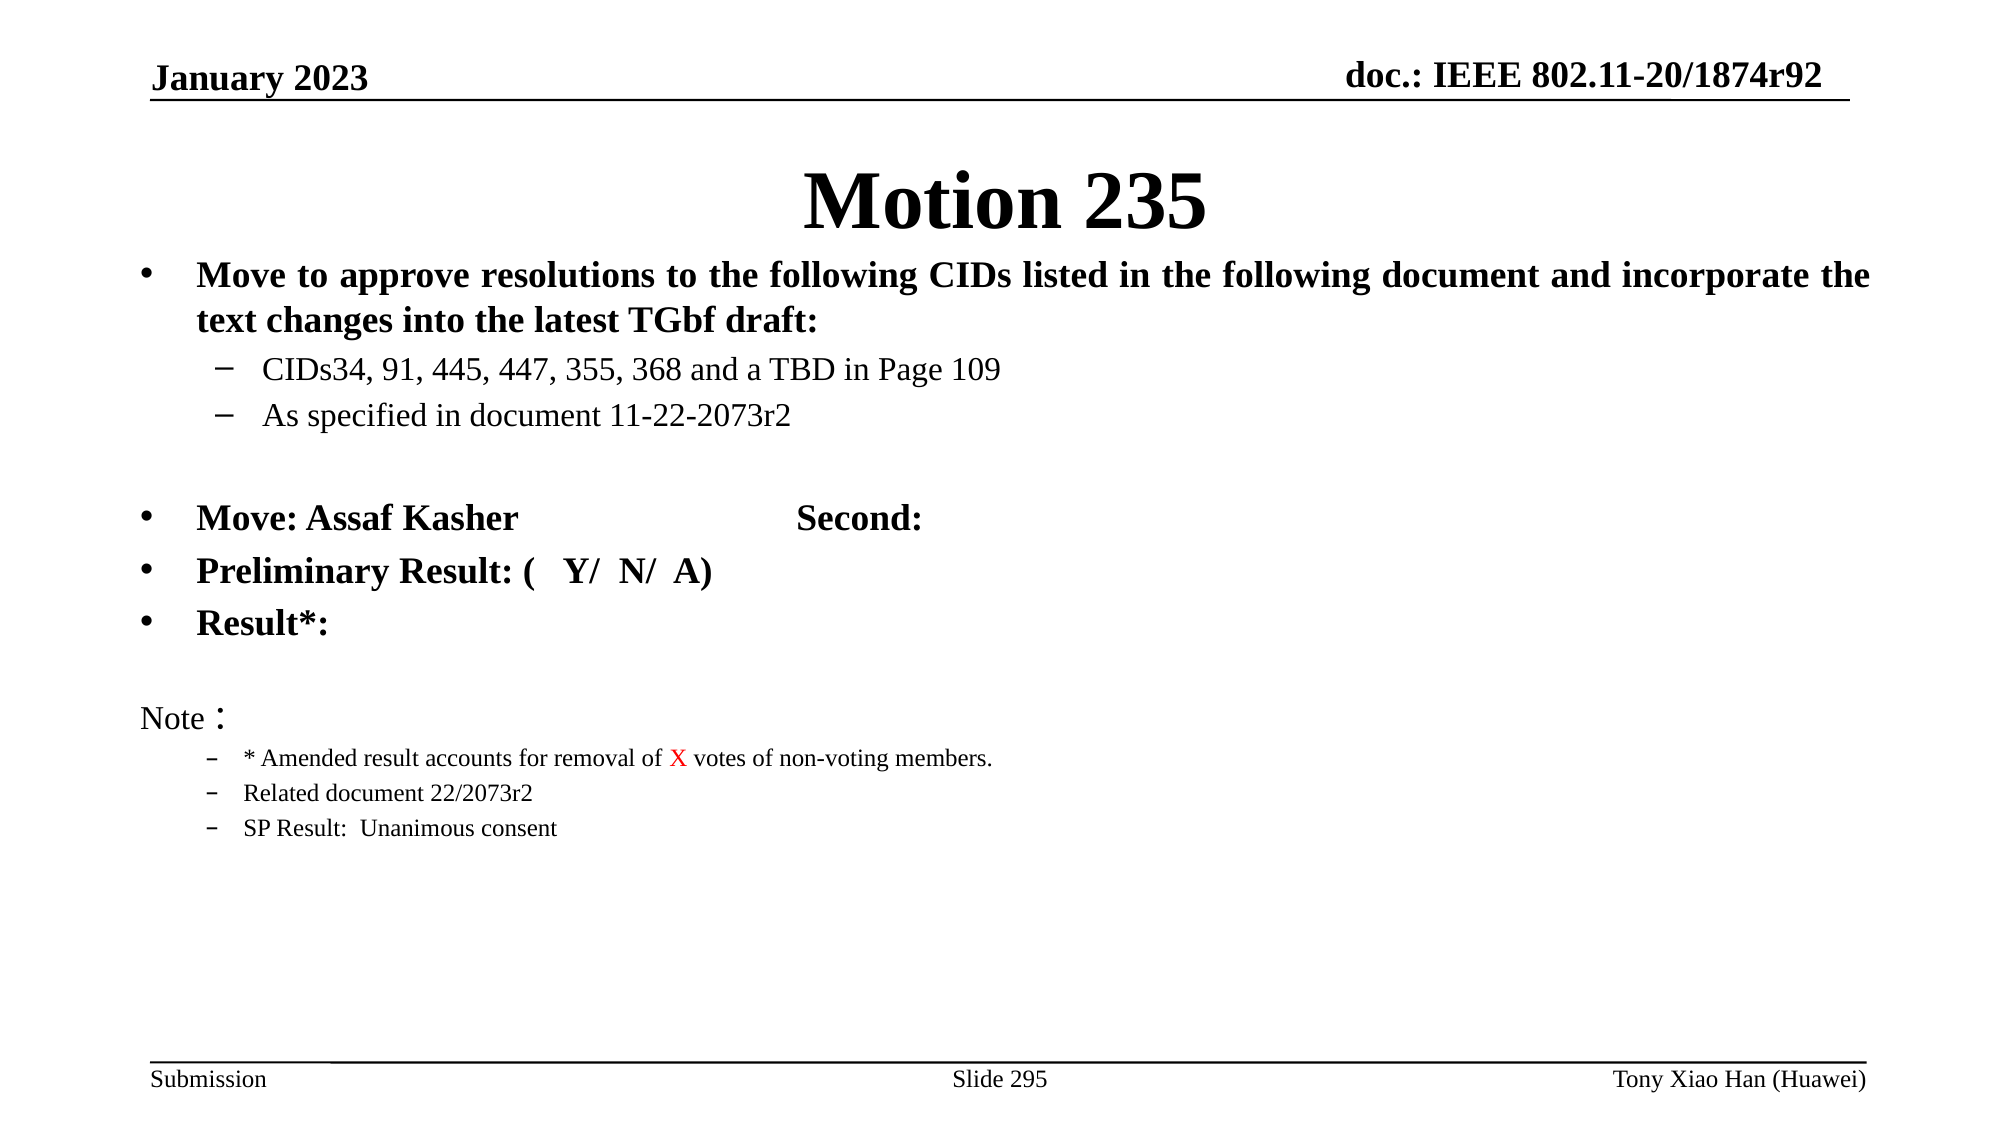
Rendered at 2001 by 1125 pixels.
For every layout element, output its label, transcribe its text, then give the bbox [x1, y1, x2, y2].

text_box Motion 235 [368, 137, 1644, 212]
text_box Move to approve resolutions to the following CIDs listed in the following document and incorporate the text changes into the latest TGbf draft: CIDs34, 91, 445, 447, 355, 368 and a TBD in Page 109 As specified in document 11-22-2073r2 Move: Assaf Kasher Second: Preliminary Result: ( Y/ N/ A) Result*: Note： * Amended result accounts for removal of X votes of non-voting members. Related document 22/2073r2 SP Result: Unanimous consent [125, 212, 1888, 900]
